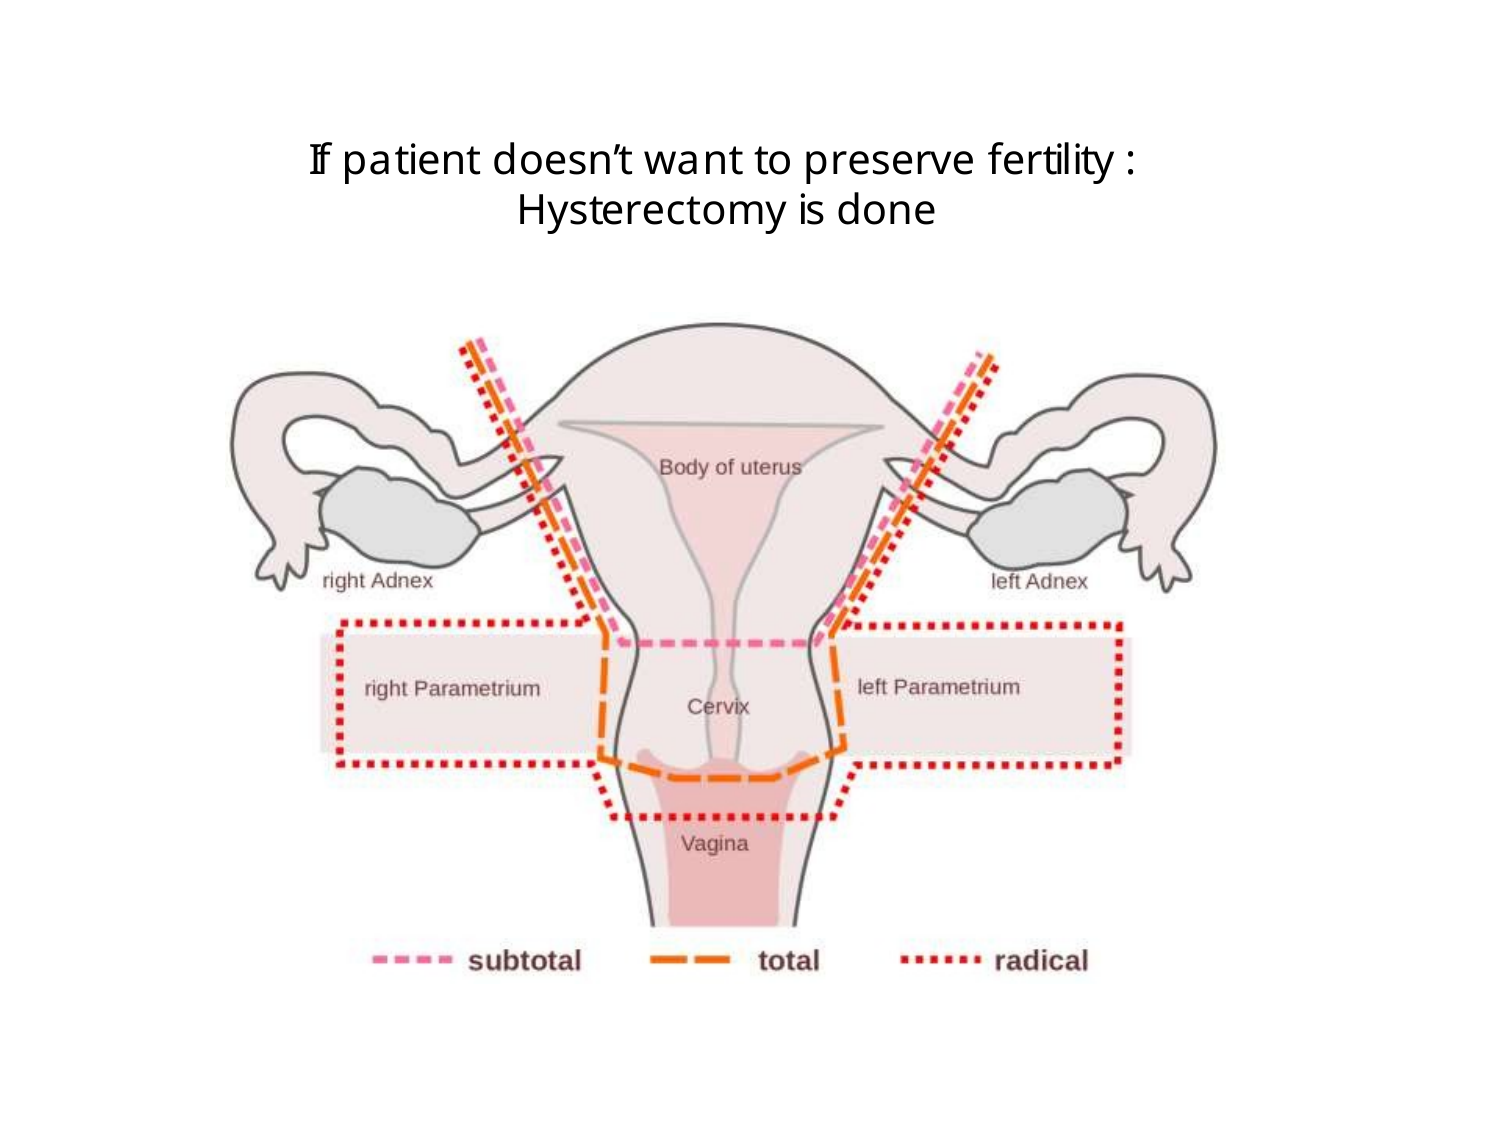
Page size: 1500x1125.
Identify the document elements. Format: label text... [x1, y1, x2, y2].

title If patient doesn’t want to preserve fertility : Hysterectomy is done [306, 87, 1162, 277]
picture [224, 311, 1244, 984]
